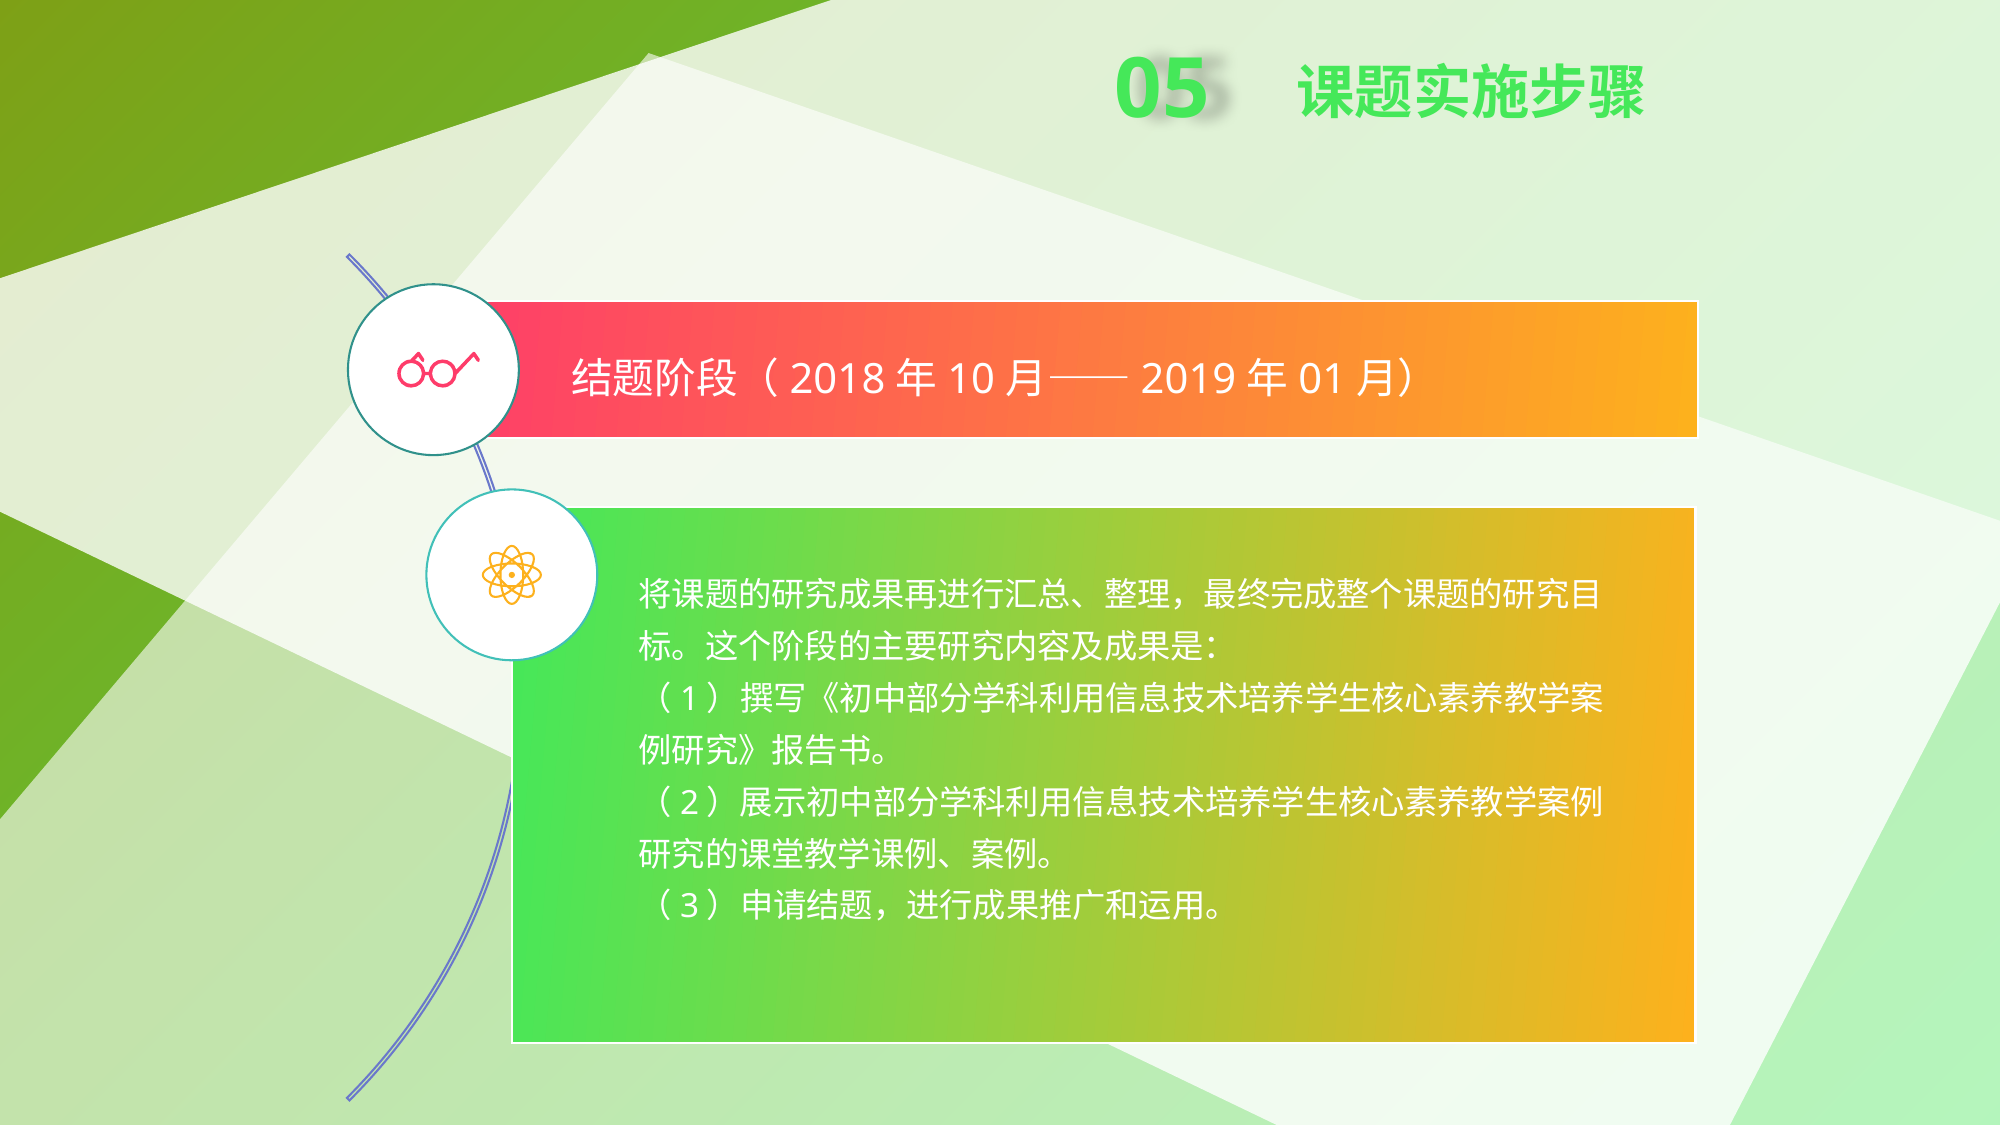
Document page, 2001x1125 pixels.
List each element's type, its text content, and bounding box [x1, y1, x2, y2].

text_box 将课题的研究成果再进行汇总、整理，最终完成整个课题的研究目标。这个阶段的主要研究内容及成果是： （1）撰写《初中部分学科利用信息技术培养学生核心素养教学案例研究》报告书。 （2）展示初中部分学科利用信息技术培养学生核心素养教学案例研究的课堂教学课例、案例。 （3）申请结题，进行成果推广和运用。 [623, 554, 1622, 932]
text_box [473, 444, 496, 491]
text_box [511, 506, 1697, 1044]
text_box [481, 544, 542, 605]
text_box [346, 283, 520, 457]
list 05 [1100, 36, 1260, 144]
list 课题实施步骤 [1282, 36, 2000, 144]
text_box [397, 351, 480, 388]
text_box 结题阶段（2018年10月——2019年01月） [556, 329, 1652, 410]
text_box [345, 252, 388, 298]
text_box [486, 300, 1699, 439]
text_box [345, 780, 511, 1102]
text_box [425, 488, 599, 662]
